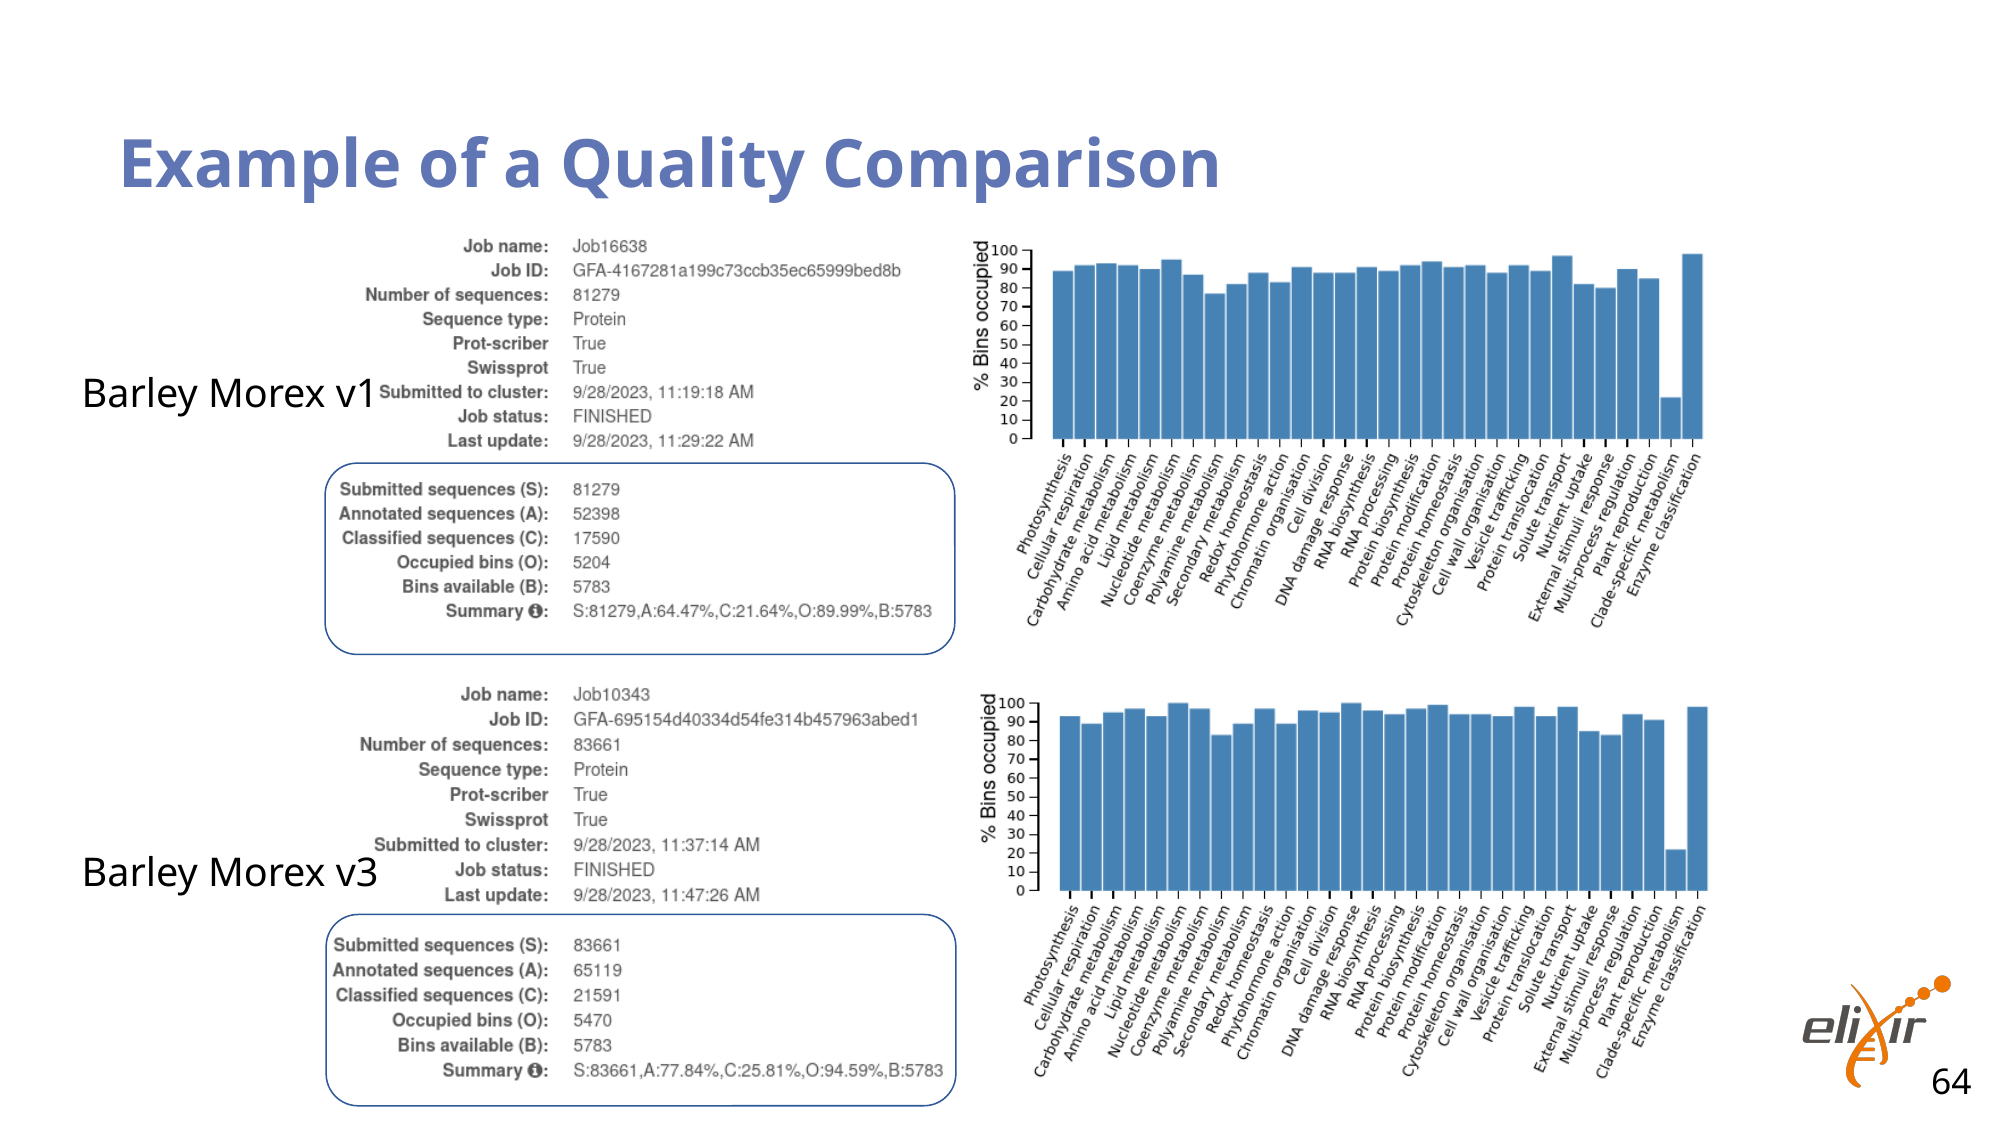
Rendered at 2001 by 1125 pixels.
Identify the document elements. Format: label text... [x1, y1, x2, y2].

title Example of a Quality Comparison [118, 120, 1902, 204]
text_box [330, 1090, 952, 1106]
picture [313, 672, 1730, 1092]
text_box [336, 647, 944, 655]
slide_number ‹#› [1871, 1038, 1992, 1125]
text_box Barley Morex v1 [61, 348, 328, 436]
picture [1795, 969, 1959, 1094]
text_box Barley Morex v3 [61, 826, 308, 915]
picture [333, 228, 1717, 639]
